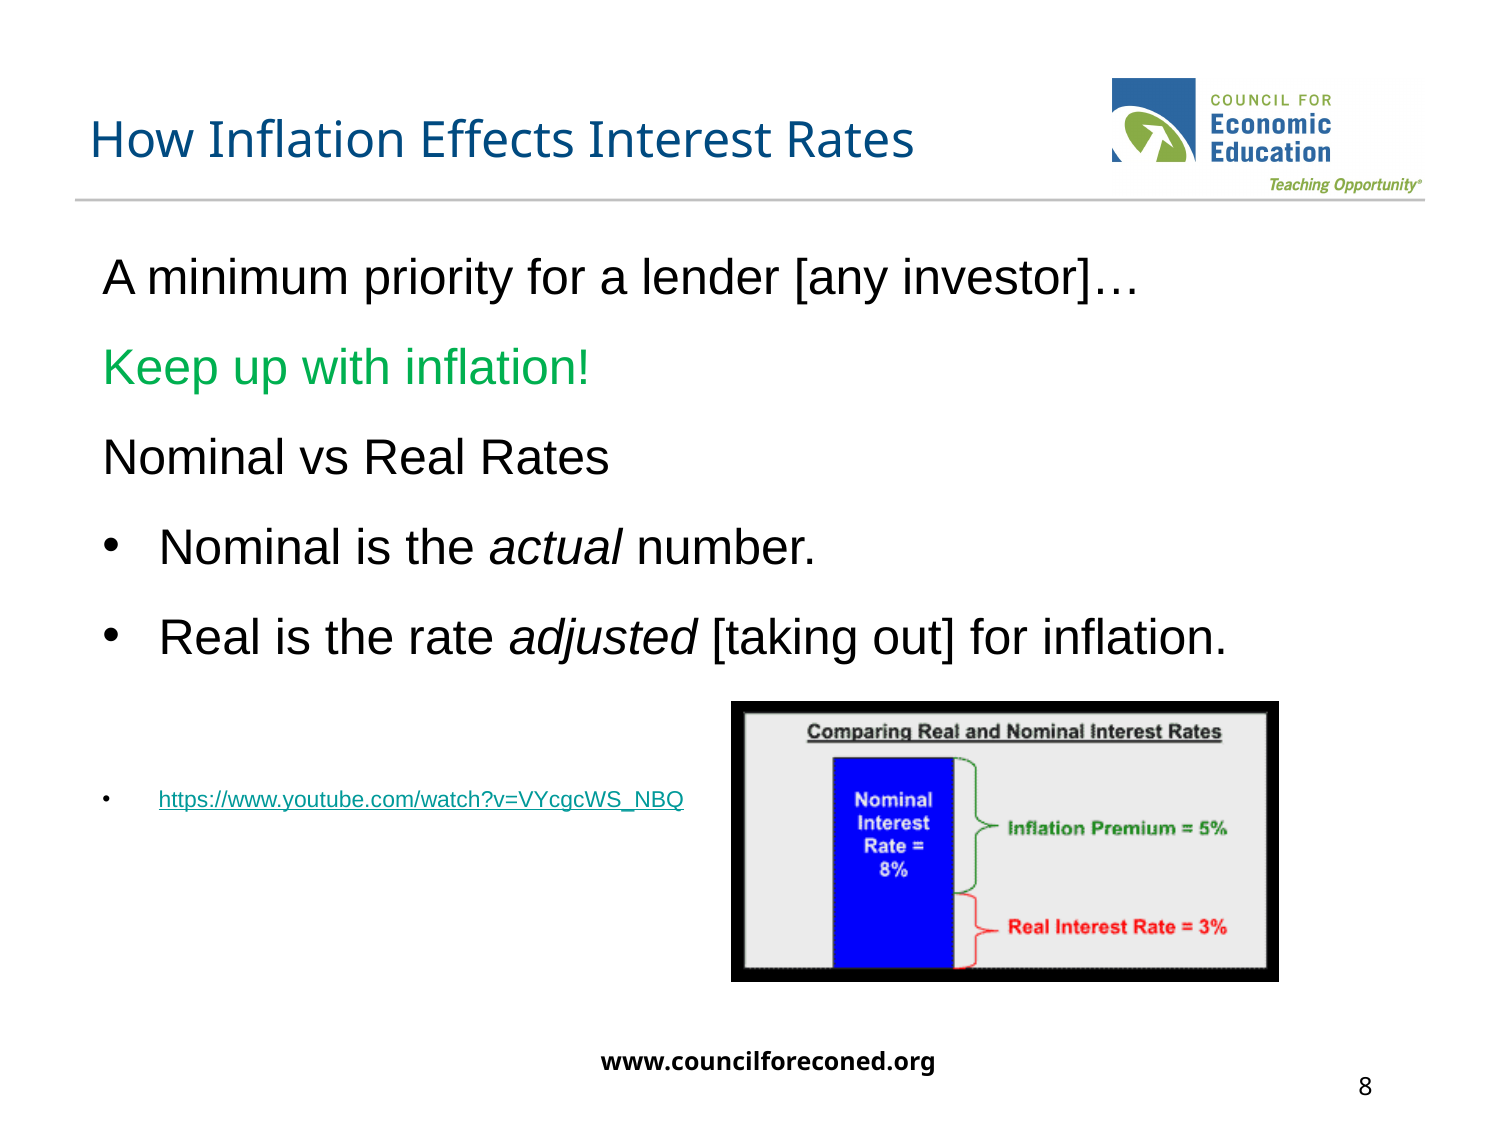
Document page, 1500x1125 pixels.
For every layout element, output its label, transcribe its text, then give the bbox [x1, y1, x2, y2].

picture [731, 701, 1279, 982]
picture [1112, 78, 1425, 99]
footer www.councilforeconed.org [123, 1037, 1420, 1113]
slide_number 8 [1074, 1062, 1388, 1125]
text_box A minimum priority for a lender [any investor]… Keep up with inflation! Nominal vs Real Rates Nominal is the actual number. Real is the rate adjusted [taking out] for inflation. https://www.youtube.com/watch?v=VYcgcWS_NBQ [87, 237, 1376, 1000]
title How Inflation Effects Interest Rates [75, 99, 1425, 200]
